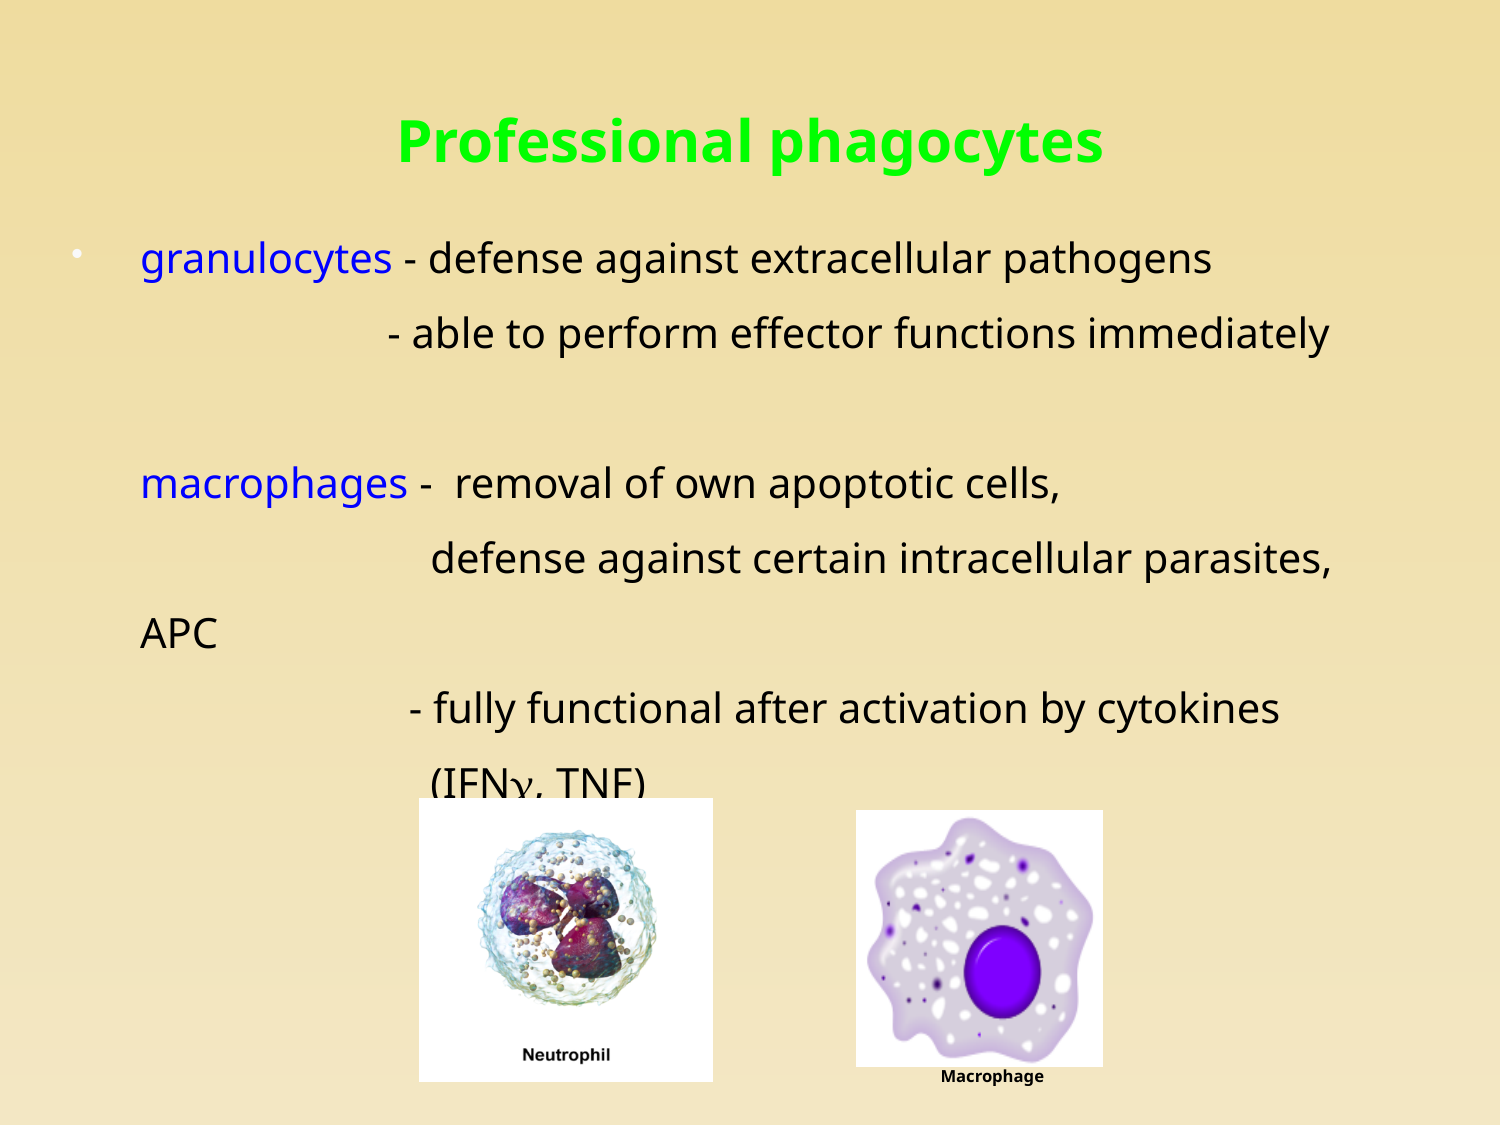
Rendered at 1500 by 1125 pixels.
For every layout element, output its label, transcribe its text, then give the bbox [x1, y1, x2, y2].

title Professional phagocytes [75, 45, 1425, 198]
list granulocytes - defense against extracellular pathogens - able to perform effector functions immediately macrophages - removal of own apoptotic cells, defense against certain intracellular parasites, APC - fully functional after activation by cytokines (IFNg, TNF) [34, 198, 1426, 1036]
picture [418, 798, 713, 1083]
picture [856, 810, 1103, 1067]
